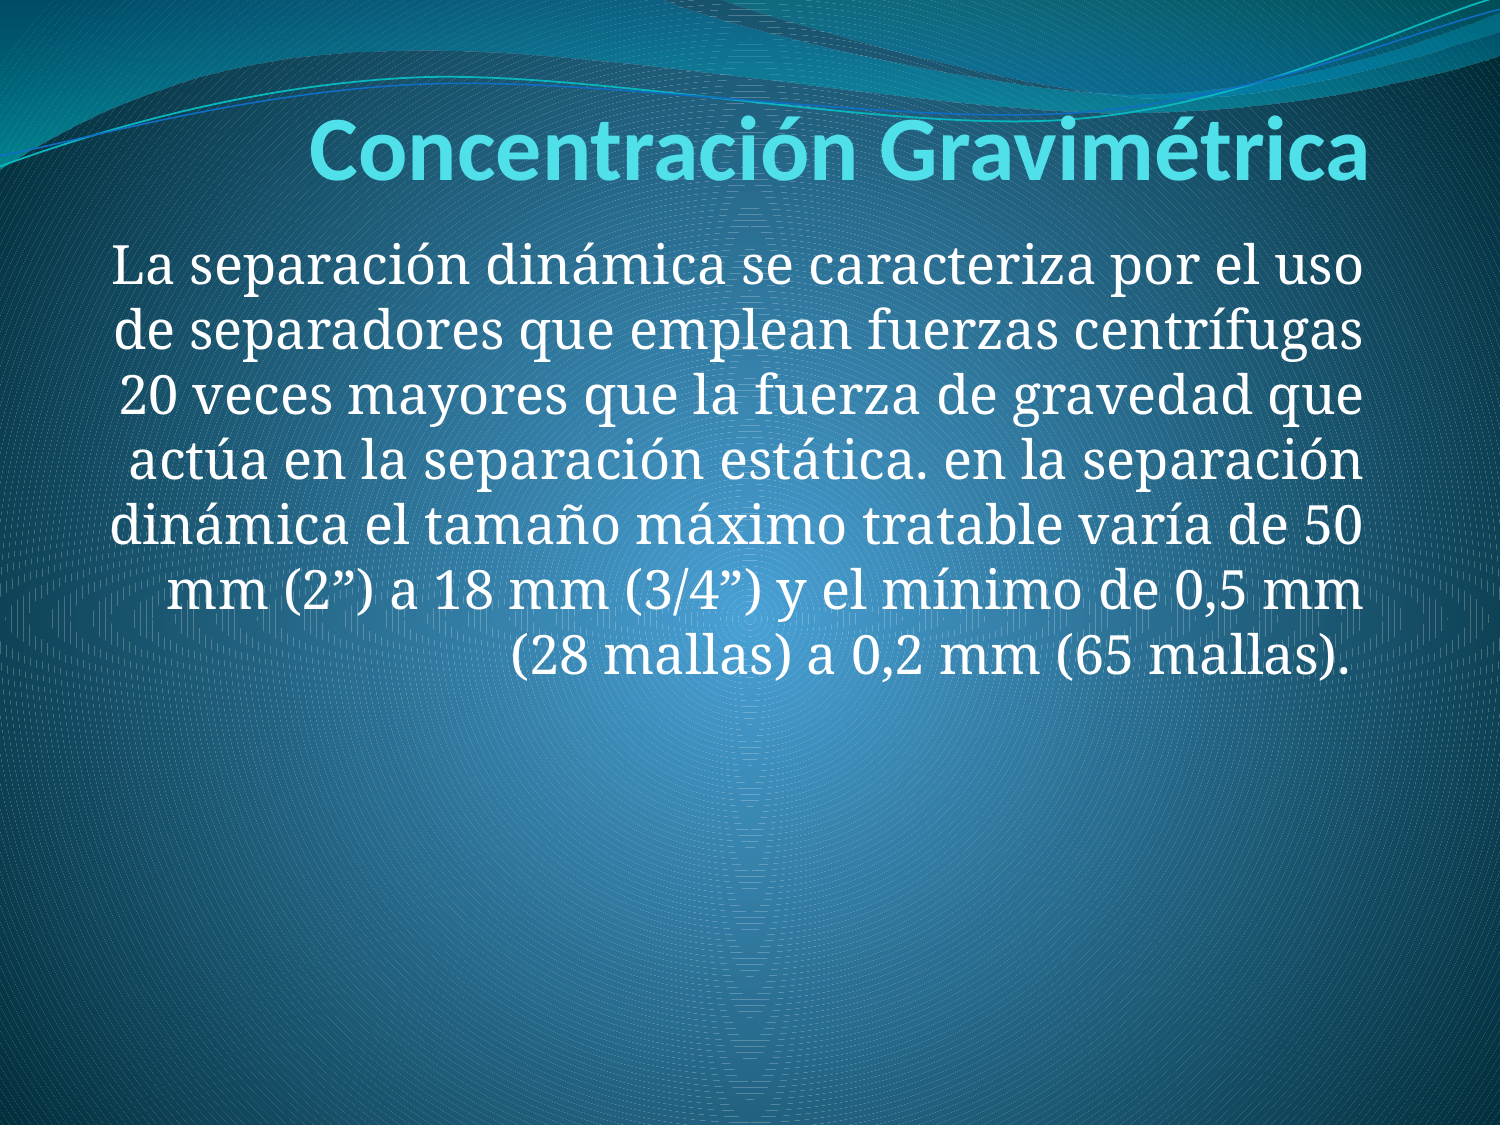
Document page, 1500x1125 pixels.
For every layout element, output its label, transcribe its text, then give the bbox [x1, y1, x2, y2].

subtitle La separación dinámica se caracteriza por el uso de separadores que emplean fuerzas centrífugas 20 veces mayores que la fuerza de gravedad que actúa en la separación estática. en la separación dinámica el tamaño máximo tratable varía de 50 mm (2”) a 18 mm (3/4”) y el mínimo de 0,5 mm (28 mallas) a 0,2 mm (65 mallas). [87, 222, 1376, 818]
title Concentración Gravimétrica [87, 23, 1376, 200]
